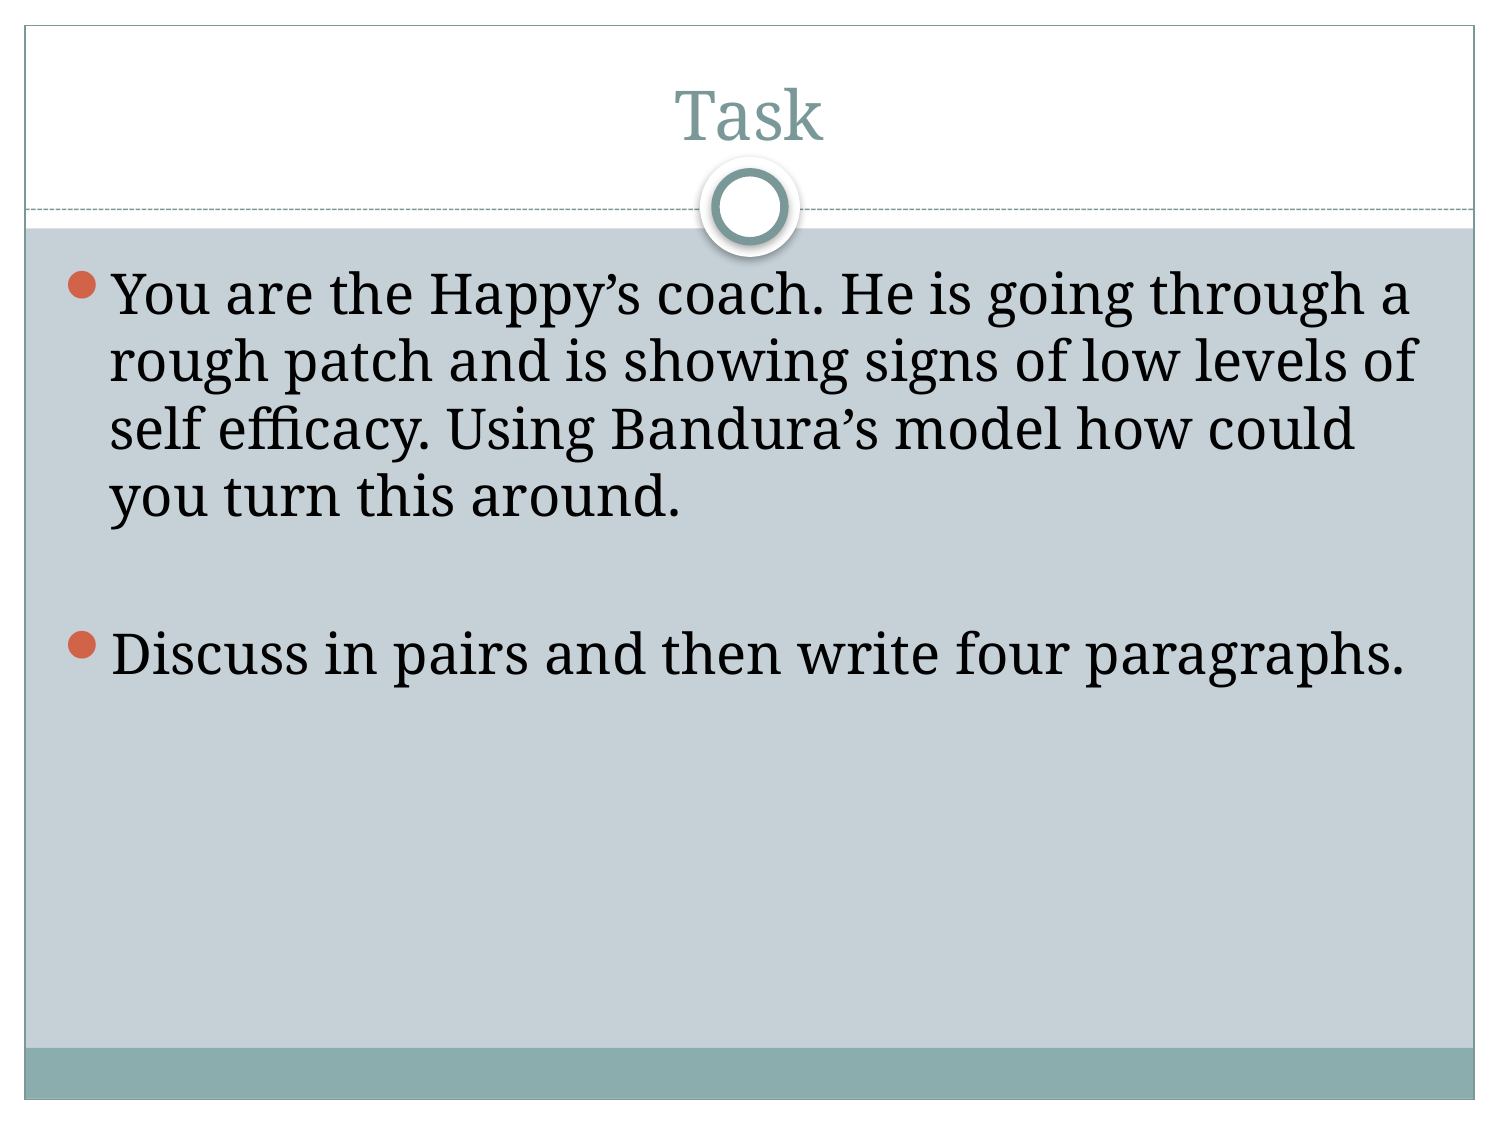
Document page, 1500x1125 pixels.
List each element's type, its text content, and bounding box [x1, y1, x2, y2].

title Task [49, 37, 1450, 162]
list You are the Happy’s coach. He is going through a rough patch and is showing signs of low levels of self efficacy. Using Bandura’s model how could you turn this around. Discuss in pairs and then write four paragraphs. [49, 250, 1445, 1001]
